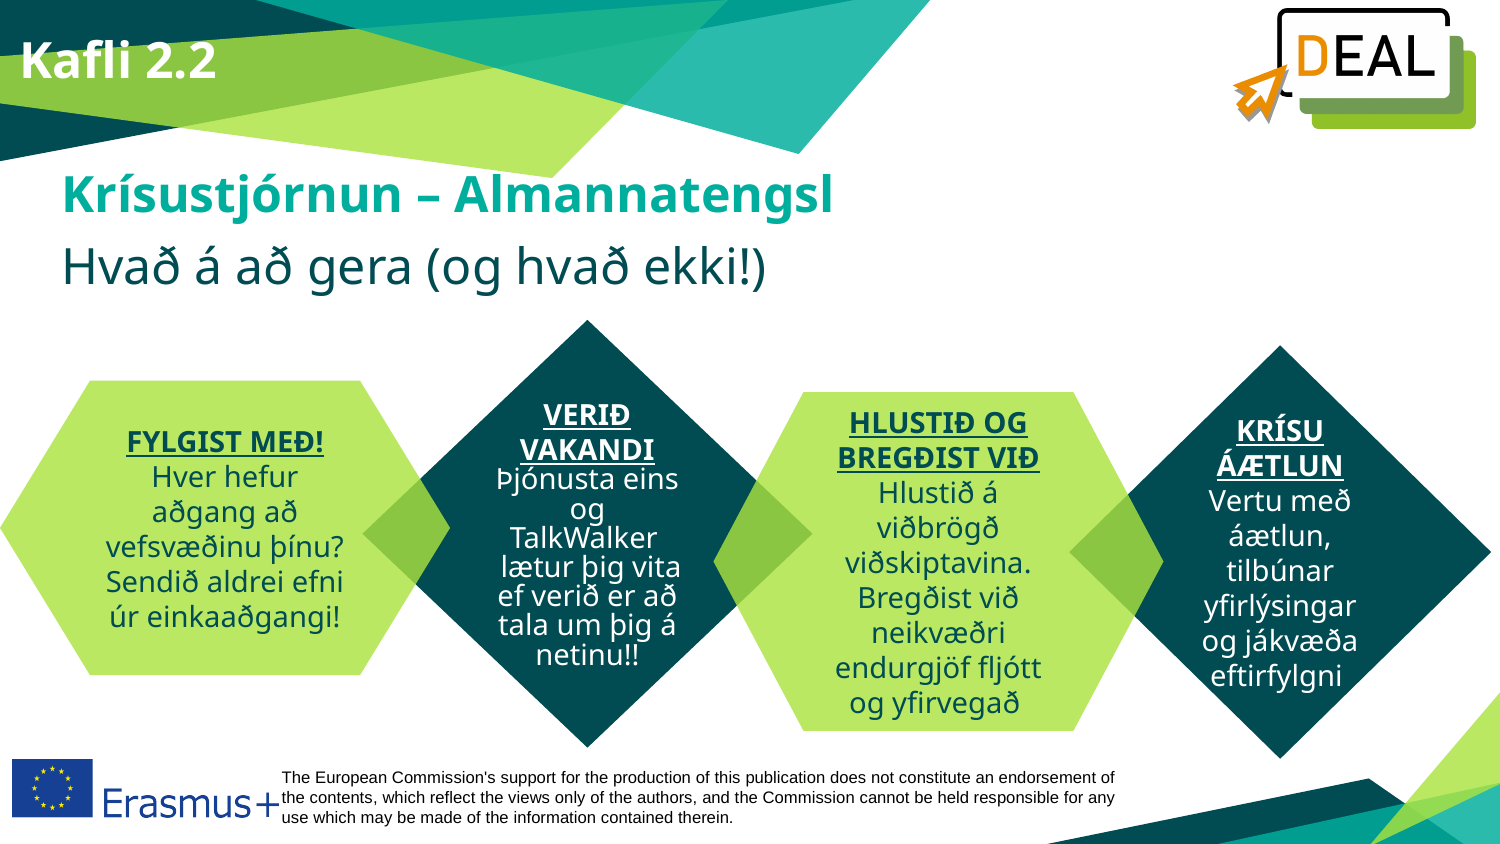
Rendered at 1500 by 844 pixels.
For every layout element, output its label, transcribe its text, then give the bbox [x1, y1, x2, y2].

text_box Kafli 2.2 [4, 13, 1214, 104]
text_box KRÍSU ÁÆTLUN Vertu með áætlun, tilbúnar yfirlýsingar og jákvæða eftirfylgni [1128, 345, 1492, 759]
picture [12, 759, 279, 818]
text_box FYLGIST MEÐ! Hver hefur aðgang að vefsvæðinu þínu? Sendið aldrei efni úr einkaaðgangi! [0, 380, 451, 676]
list Krísustjórnun – Almannatengsl Hvað á að gera (og hvað ekki!) [46, 74, 1500, 332]
picture [1232, 8, 1476, 74]
text_box VERIÐ VAKANDI Þjónusta eins og TalkWalker lætur þig vita ef verið er að tala um þig á netinu!! [416, 319, 756, 748]
text_box HLUSTIÐ OG BREGÐIST VIÐ Hlustið á viðbrögð viðskiptavina. Bregðist við neikvæðri endurgjöf fljótt og yfirvegað [713, 392, 1164, 731]
